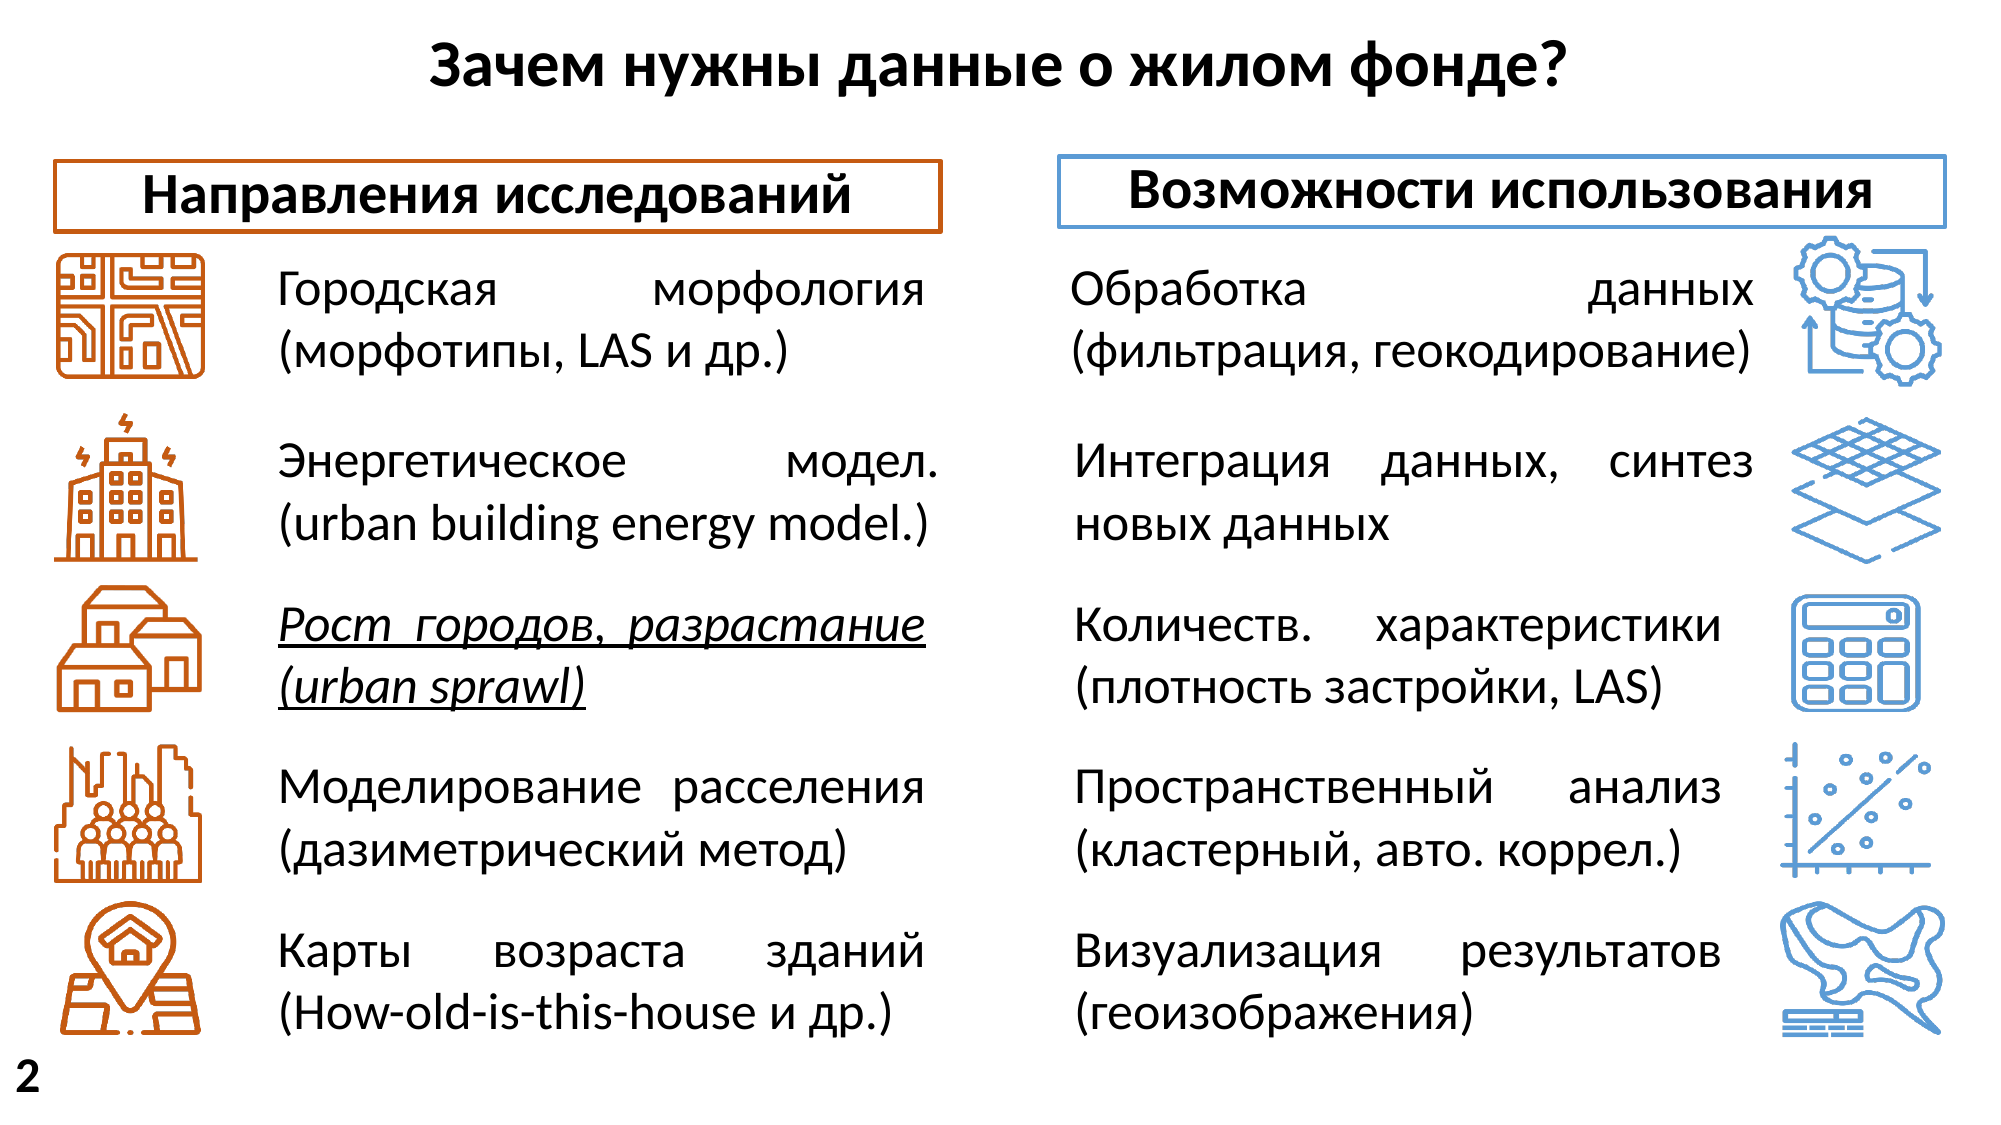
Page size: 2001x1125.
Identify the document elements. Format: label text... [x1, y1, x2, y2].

picture [56, 241, 205, 390]
picture [54, 901, 206, 1035]
subtitle Интеграция данных, синтез новых данных [1059, 418, 1770, 552]
subtitle Пространственный анализ (кластерный, авто. коррел.) [1059, 744, 1738, 878]
subtitle Городская морфология (морфотипы, LAS и др.) [262, 245, 941, 380]
subtitle Визуализация результатов (геоизображения) [1059, 907, 1738, 1042]
picture [1769, 590, 1942, 716]
picture [54, 740, 202, 887]
picture [1779, 901, 1945, 1042]
picture [1780, 741, 1931, 878]
subtitle Карты возраста зданий (How-old-is-this-house и др.) [262, 907, 941, 1042]
subtitle Обработка данных (фильтрация, геокодирование) [1055, 245, 1770, 380]
picture [49, 411, 202, 564]
picture [52, 584, 205, 718]
text_box Зачем нужны данные о жилом фонде? [0, 0, 2000, 134]
picture [1791, 233, 1944, 389]
subtitle Моделирование расселения (дазиметрический метод) [262, 744, 941, 878]
subtitle Энергетическое модел. (urban building energy model.) [262, 418, 955, 552]
subtitle Рост городов, разрастание (urban sprawl) [262, 581, 941, 716]
text_box Возможности использования [1059, 156, 1945, 227]
picture [1791, 417, 1941, 564]
subtitle Количеств. характеристики (плотность застройки, LAS) [1059, 581, 1738, 716]
subtitle 2 [0, 1034, 55, 1125]
text_box Направления исследований [54, 161, 941, 232]
